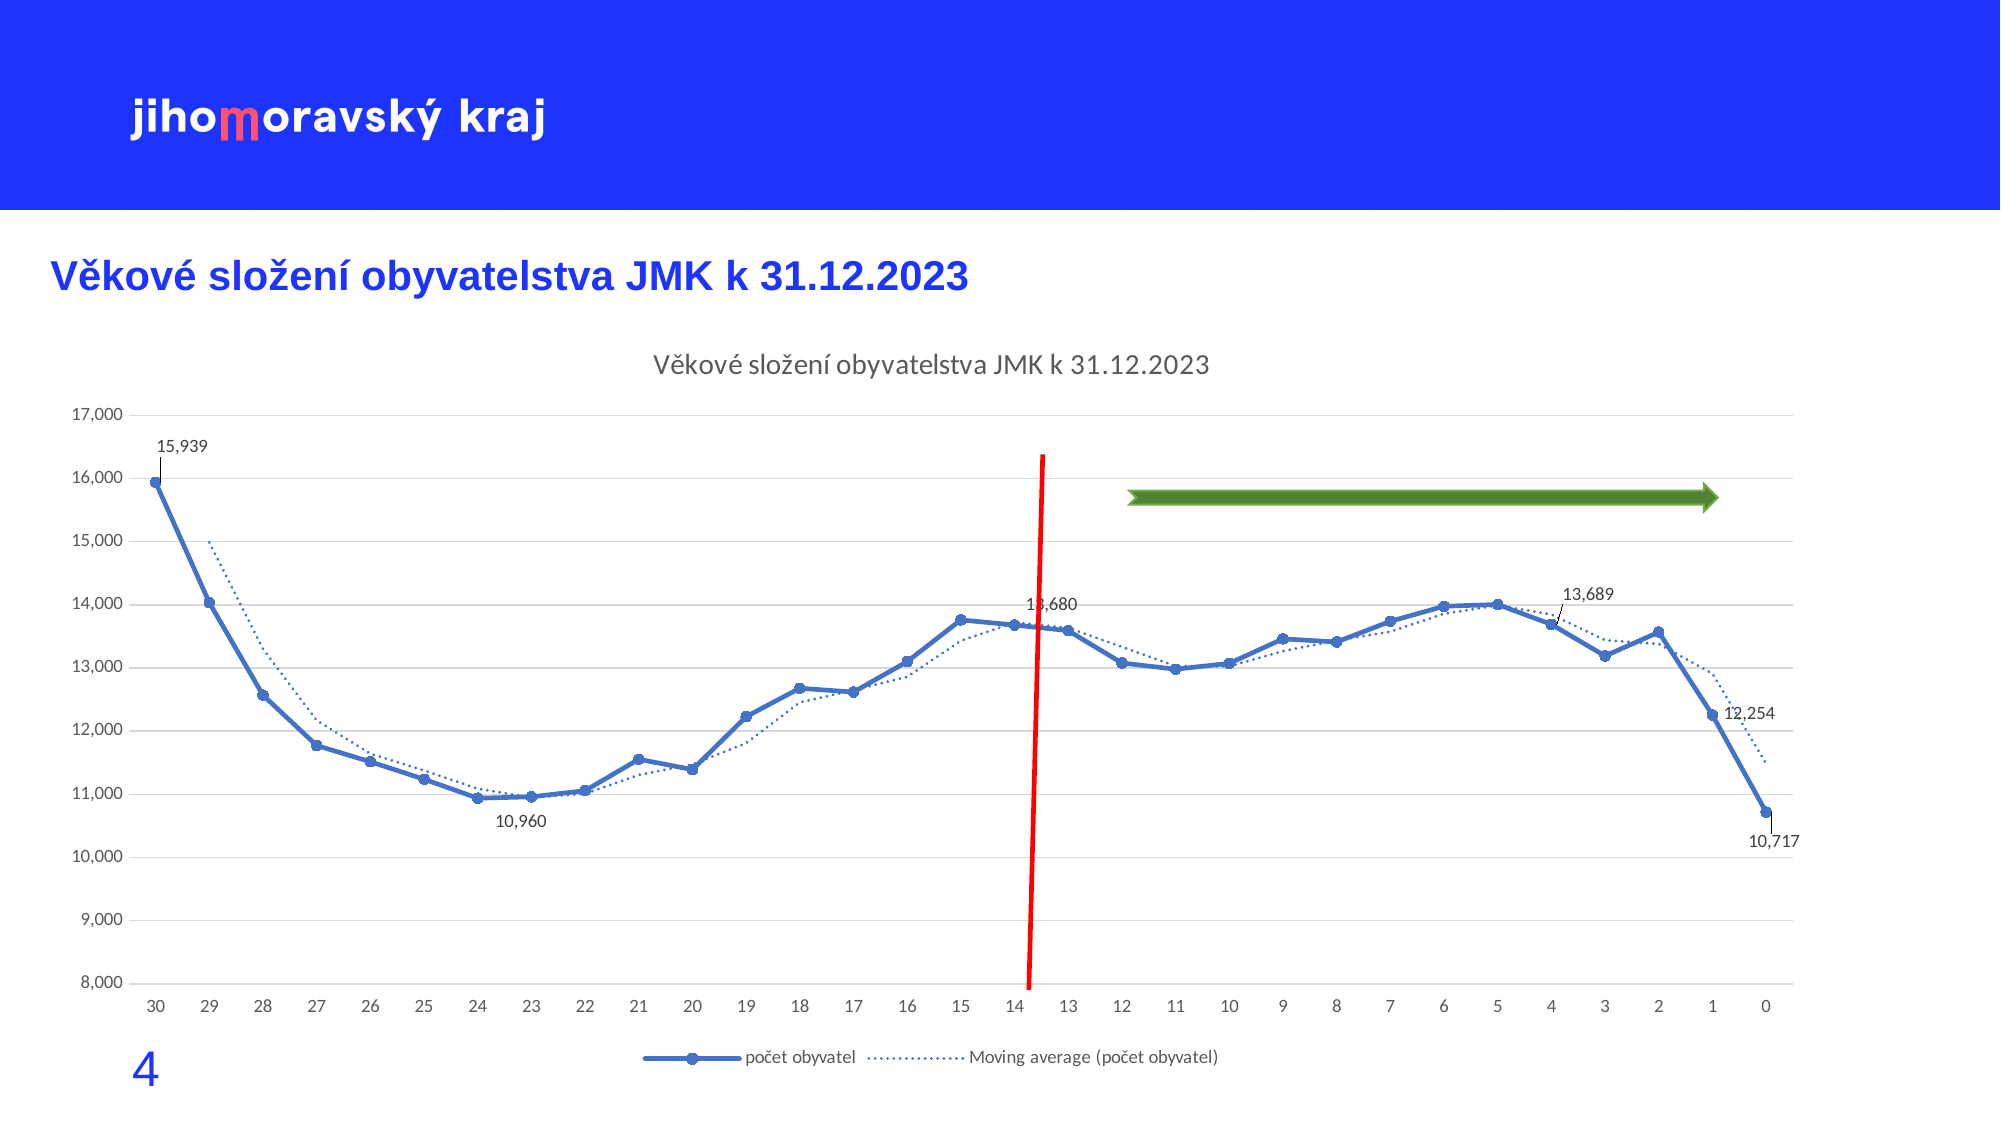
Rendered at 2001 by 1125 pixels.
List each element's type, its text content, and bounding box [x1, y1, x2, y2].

title Věkové složení obyvatelstva JMK k 31.12.2023 [35, 222, 1829, 320]
chart [35, 320, 1829, 1075]
picture [0, 0, 2000, 210]
